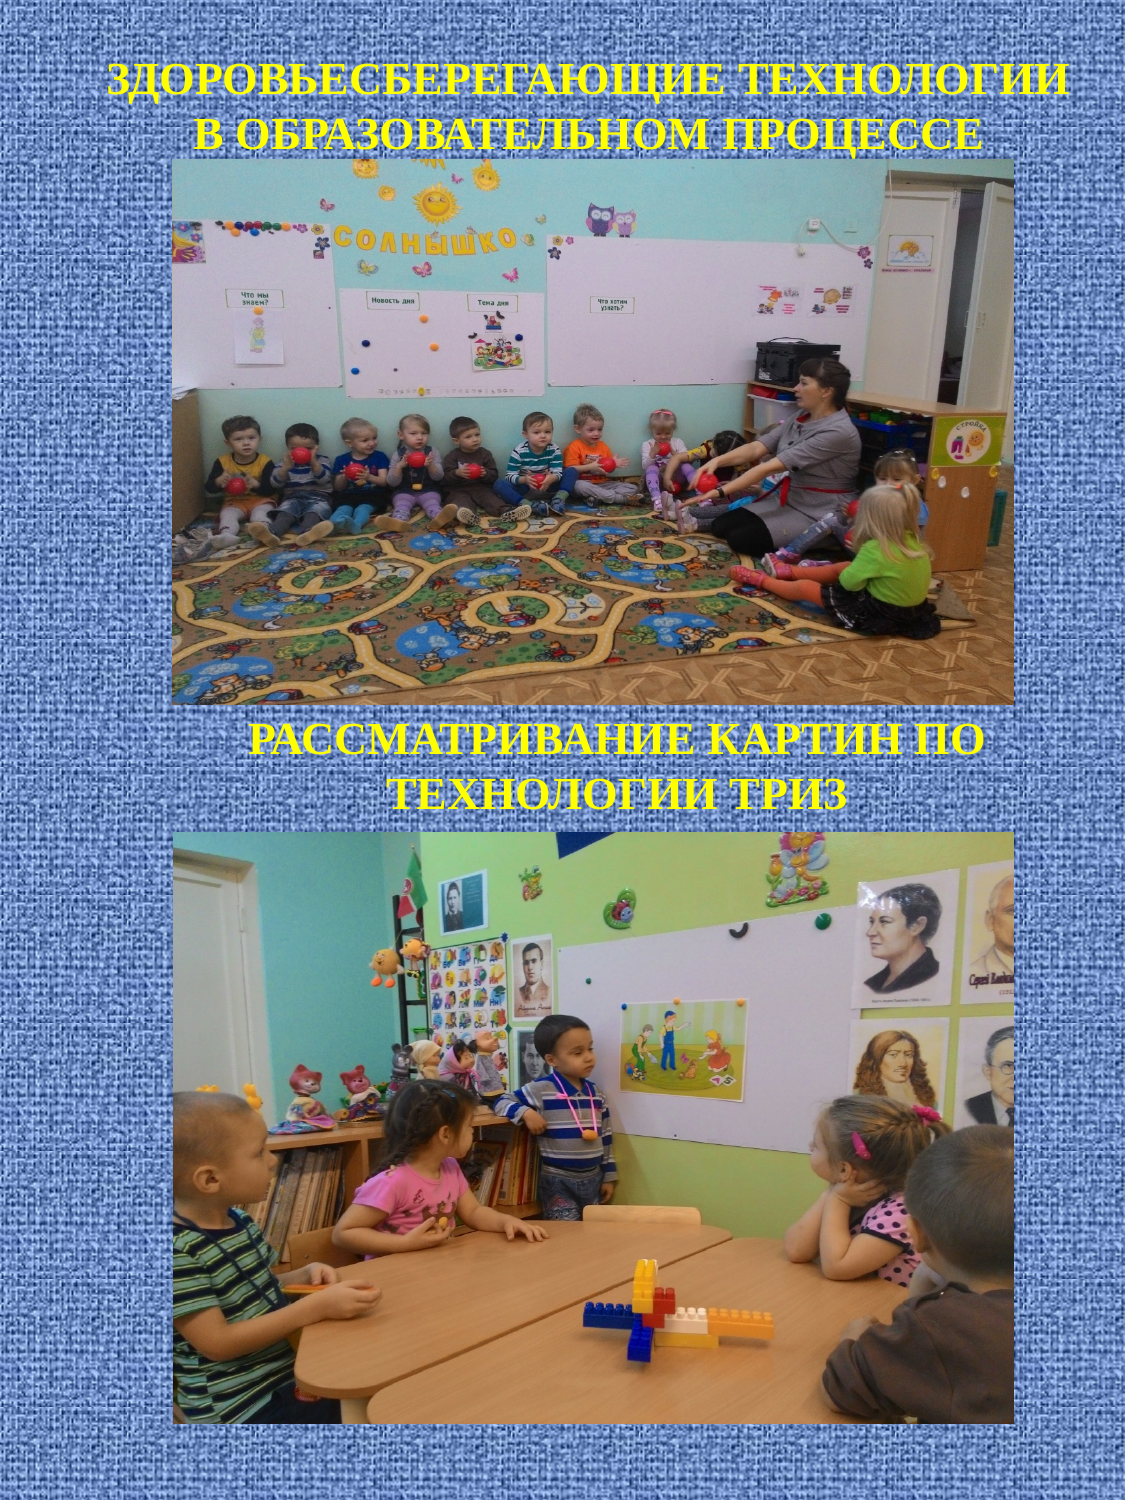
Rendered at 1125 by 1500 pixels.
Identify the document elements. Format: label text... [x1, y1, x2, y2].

text_box РАССМАТРИВАНИЕ КАРТИН ПО ТЕХНОЛОГИИ ТРИЗ [109, 701, 1125, 855]
picture [0, 0, 1125, 1500]
text_box ЗДОРОВЬЕСБЕРЕГАЮЩИЕ ТЕХНОЛОГИИ В ОБРАЗОВАТЕЛЬНОМ ПРОЦЕССЕ [80, 41, 1097, 195]
